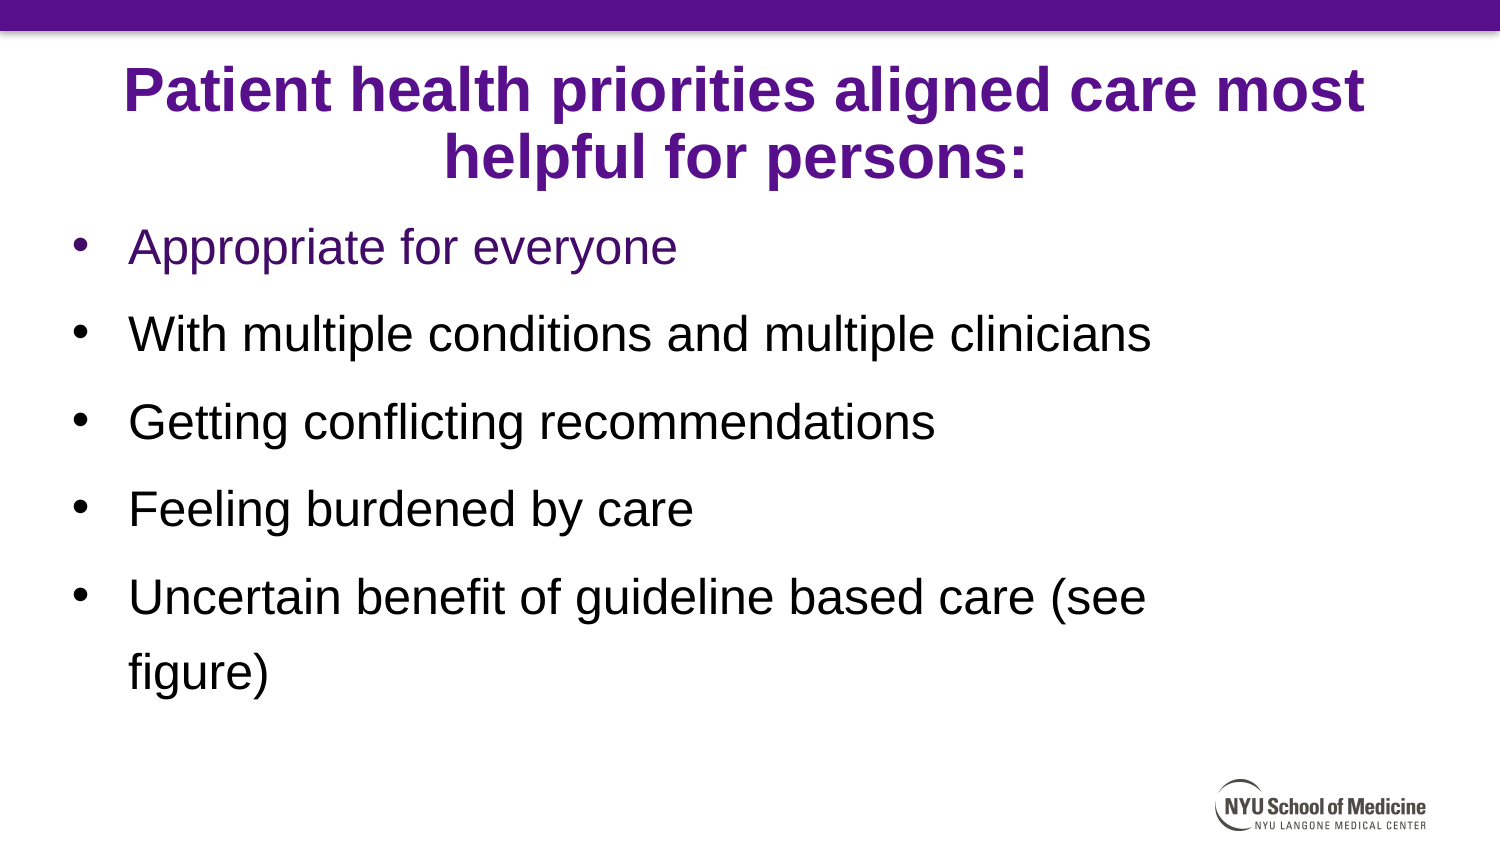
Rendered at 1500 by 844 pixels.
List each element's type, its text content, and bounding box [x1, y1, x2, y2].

list Appropriate for everyone With multiple conditions and multiple clinicians Getting conflicting recommendations Feeling burdened by care Uncertain benefit of guideline based care (see figure) [71, 199, 1177, 839]
title Patient health priorities aligned care most helpful for persons: [112, 57, 1378, 189]
picture [1215, 779, 1426, 831]
